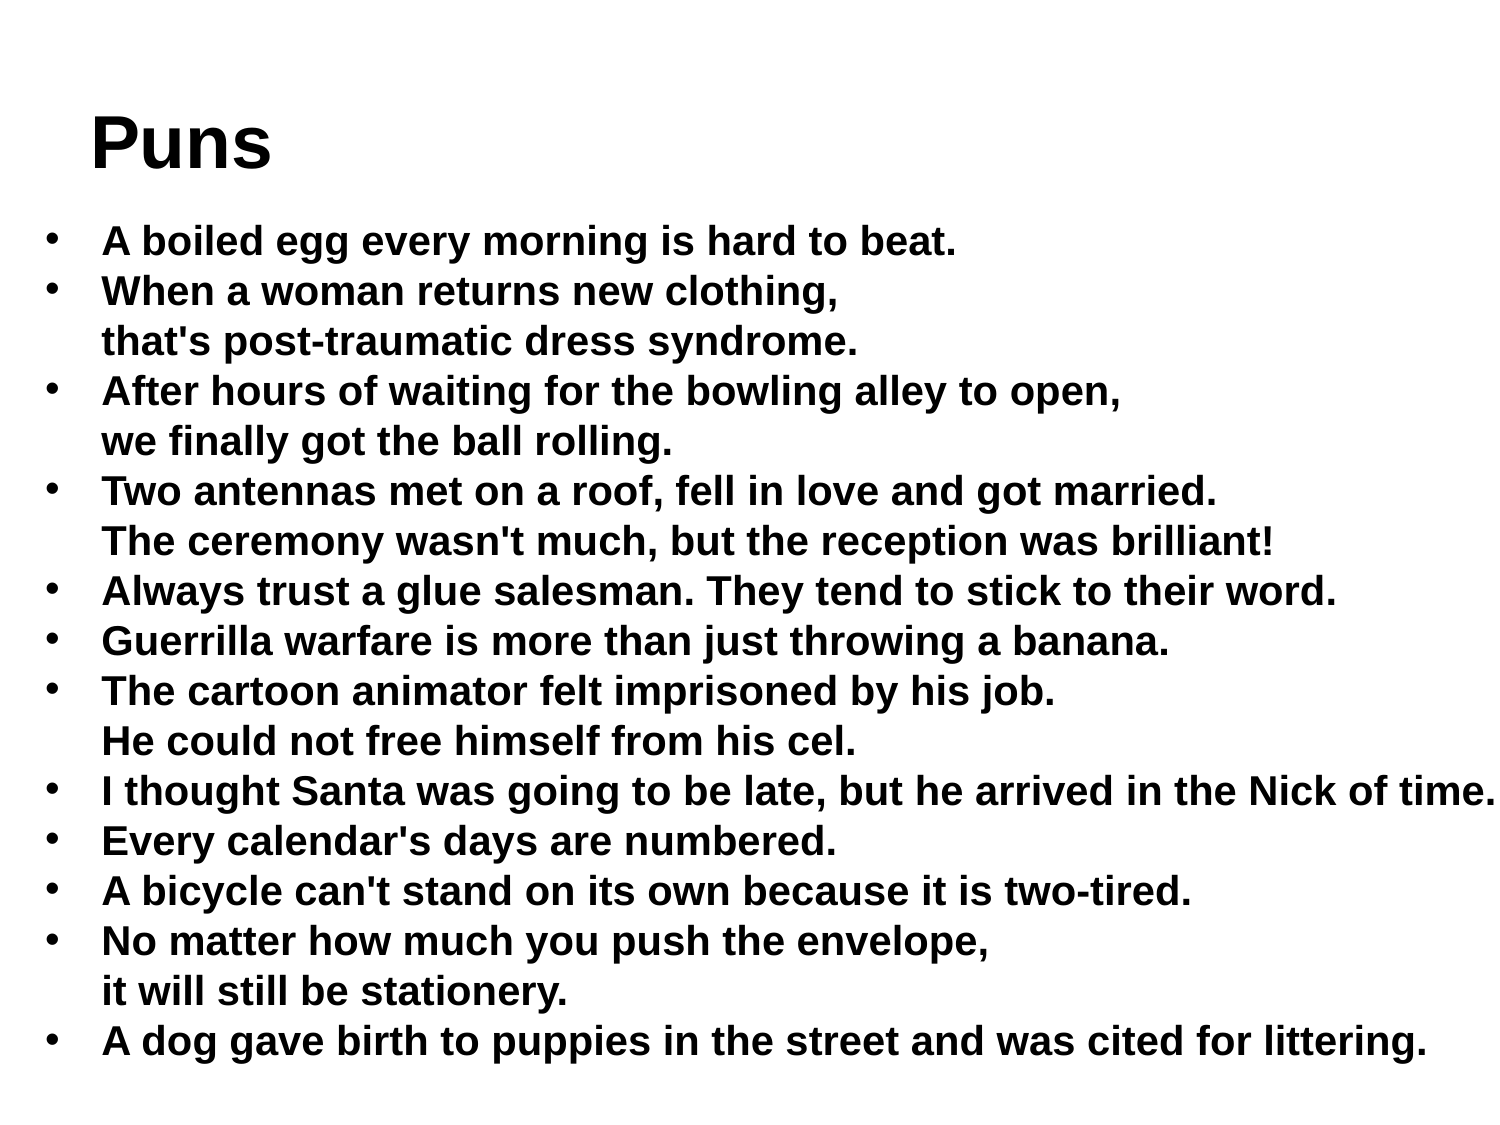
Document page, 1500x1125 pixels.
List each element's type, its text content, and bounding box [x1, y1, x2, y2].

text_box A boiled egg every morning is hard to beat. When a woman returns new clothing, that's post-traumatic dress syndrome. After hours of waiting for the bowling alley to open, we finally got the ball rolling. Two antennas met on a roof, fell in love and got married. The ceremony wasn't much, but the reception was brilliant! Always trust a glue salesman. They tend to stick to their word. Guerrilla warfare is more than just throwing a banana. The cartoon animator felt imprisoned by his job. He could not free himself from his cel. I thought Santa was going to be late, but he arrived in the Nick of time. Every calendar's days are numbered. A bicycle can't stand on its own because it is two-tired. No matter how much you push the envelope, it will still be stationery. A dog gave birth to puppies in the street and was cited for littering. [30, 206, 1500, 1072]
title Puns [74, 44, 1426, 206]
